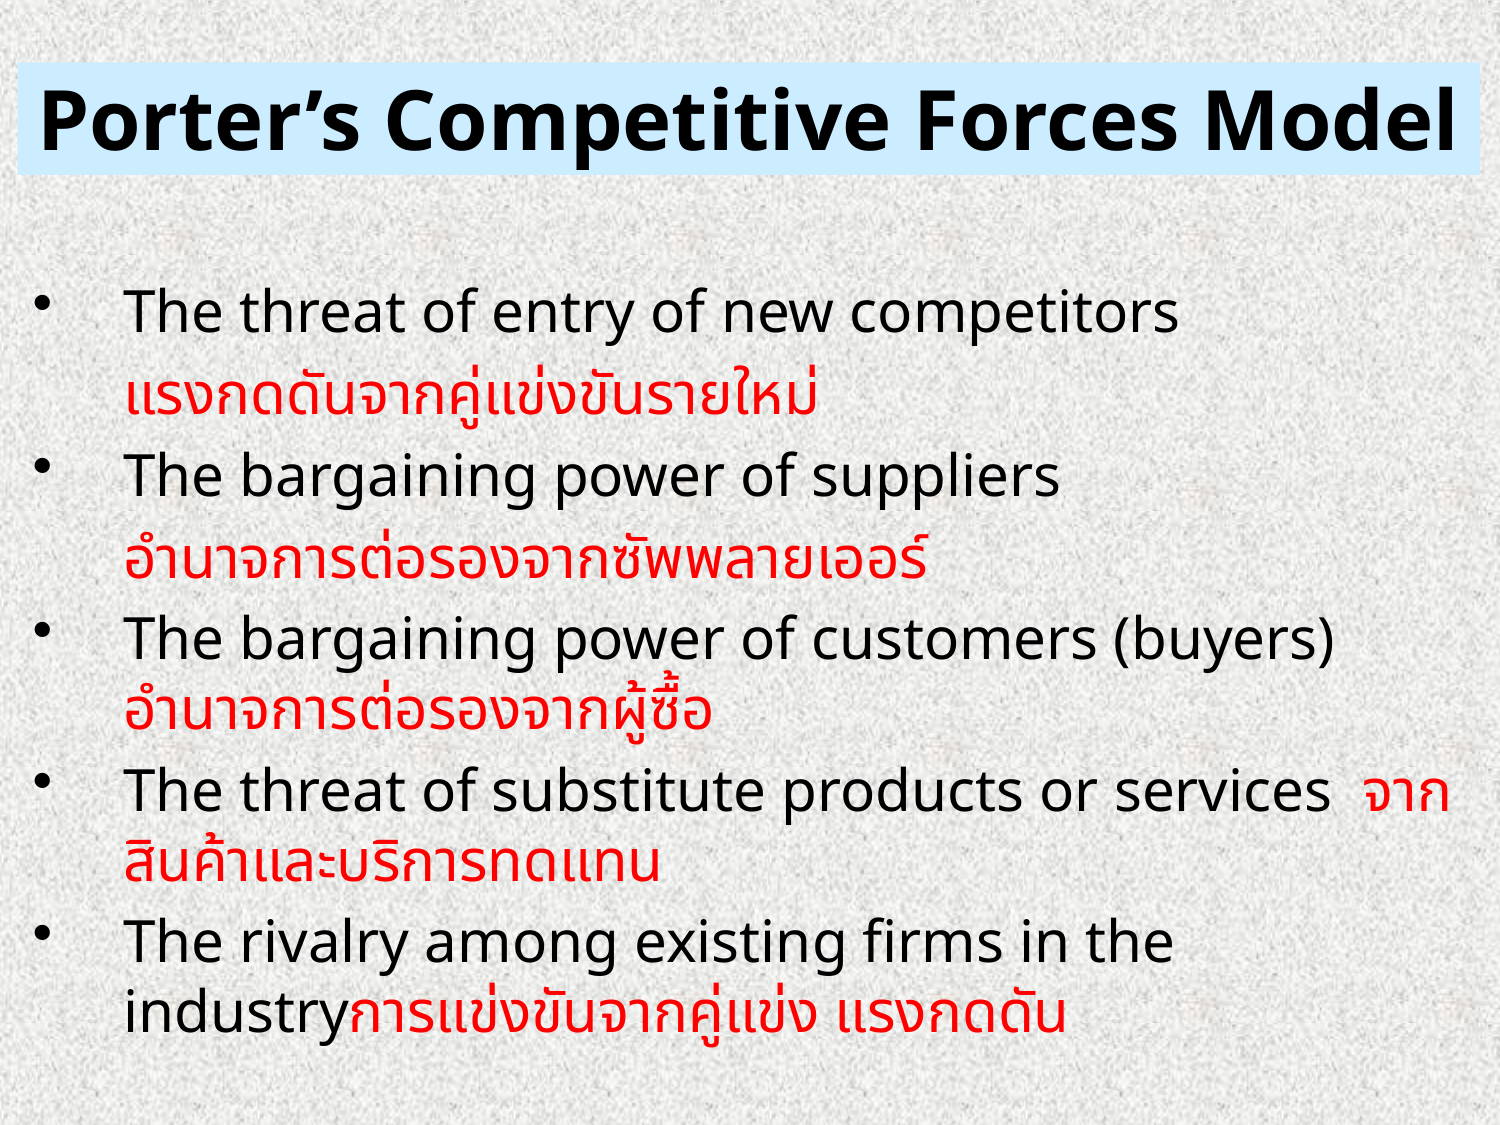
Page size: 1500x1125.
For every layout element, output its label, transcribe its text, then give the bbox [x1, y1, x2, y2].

title Porter’s Competitive Forces Model [17, 62, 1481, 176]
picture [0, 0, 1500, 1125]
list The threat of entry of new competitors แรงกดดันจากคู่แข่งขันรายใหม่ The bargaining power of suppliers อำนาจการต่อรองจากซัพพลายเออร์ The bargaining power of customers (buyers) อำนาจการต่อรองจากผู้ซื้อ The threat of substitute products or services จากสินค้าและบริการทดแทน The rivalry among existing firms in the industryการแข่งขันจากคู่แข่ง แรงกดดัน [17, 266, 1477, 1071]
